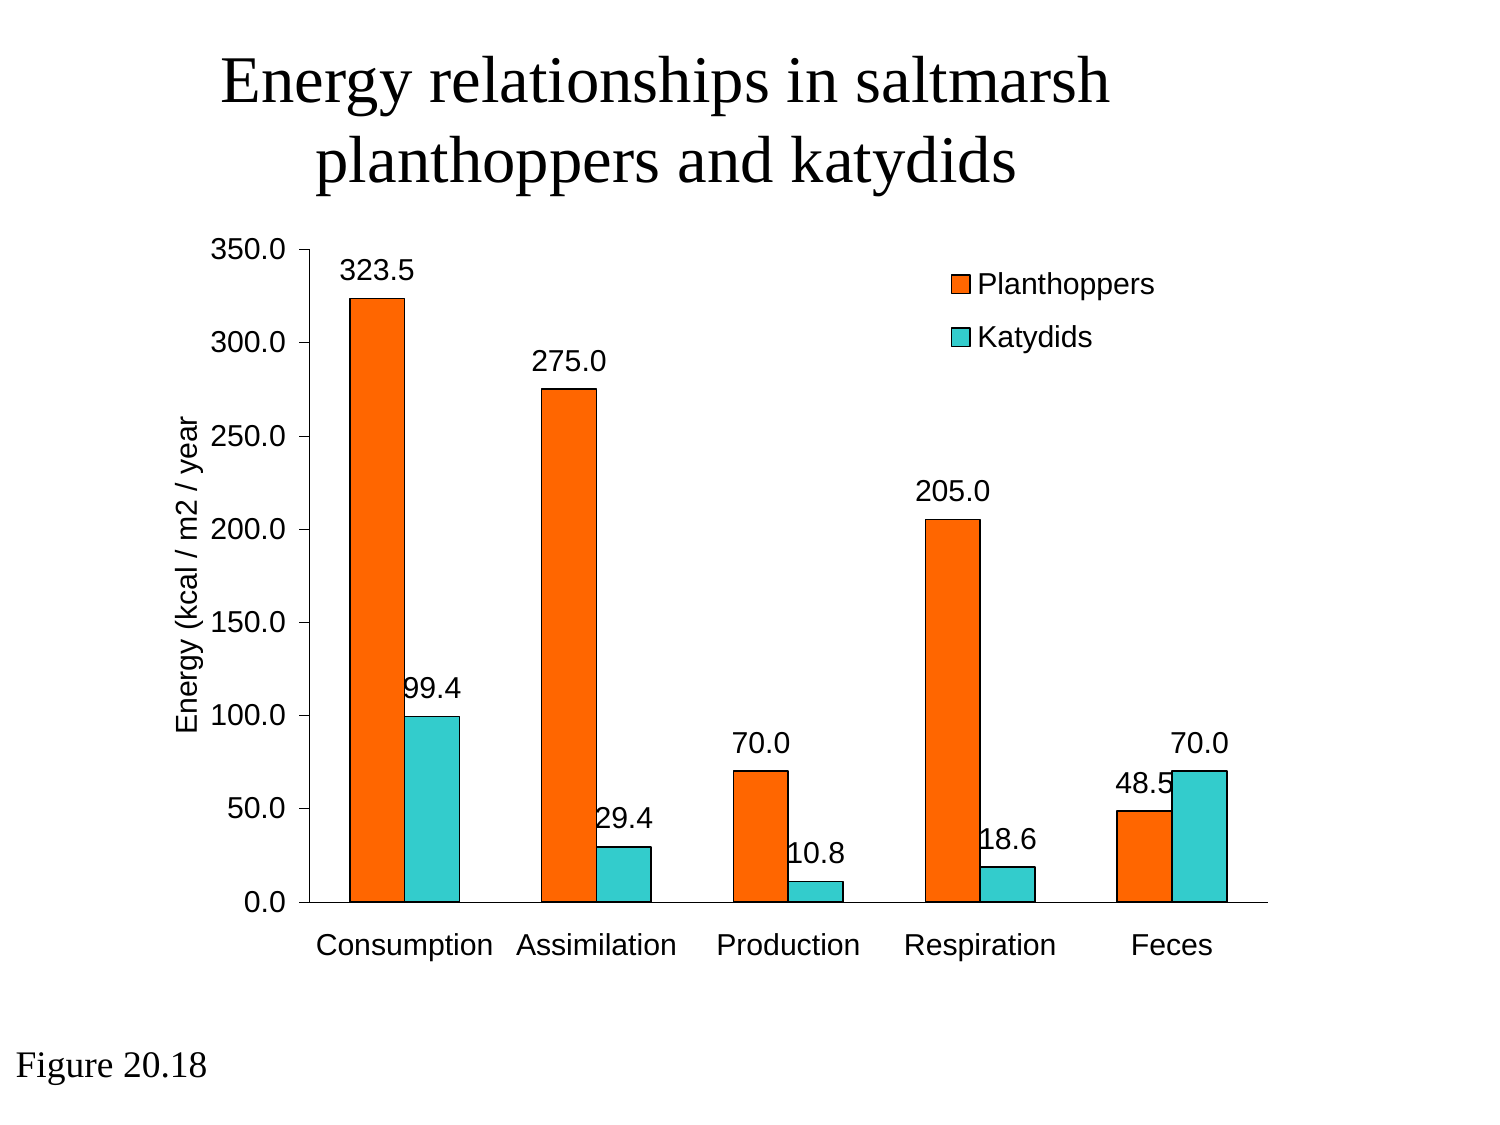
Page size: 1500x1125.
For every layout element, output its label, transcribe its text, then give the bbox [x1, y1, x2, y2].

text_box Energy relationships in saltmarsh planthoppers and katydids [30, 28, 1304, 203]
picture [155, 204, 1304, 990]
text_box Figure 20.18 [0, 1032, 233, 1092]
